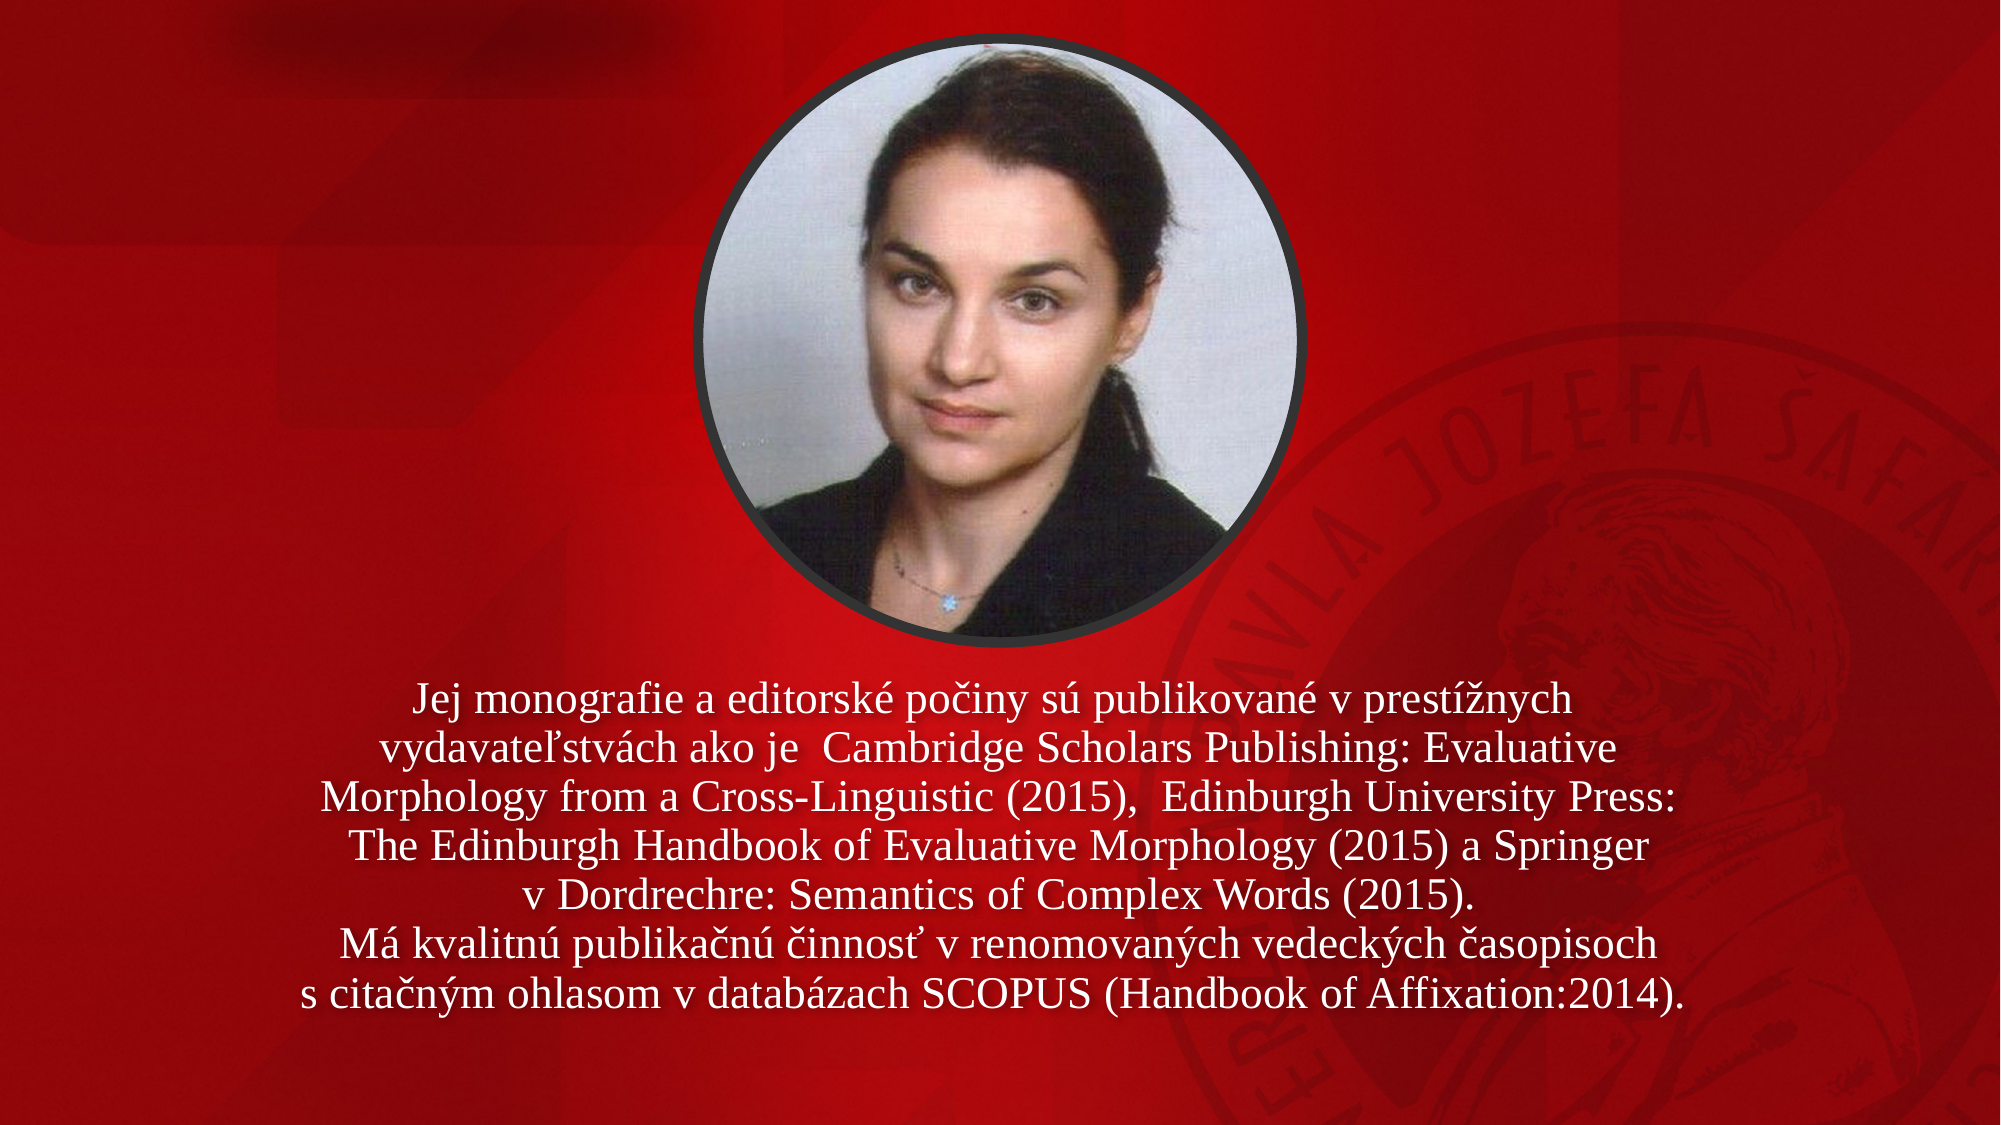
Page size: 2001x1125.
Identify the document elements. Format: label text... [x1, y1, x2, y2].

picture [0, 0, 2001, 1125]
text_box Jej monografie a editorské počiny sú publikované v prestížnych vydavateľstvách ako je Cambridge Scholars Publishing: Evaluative Morphology from a Cross-Linguistic (2015), Edinburgh University Press: The Edinburgh Handbook of Evaluative Morphology (2015) a Springer v Dordrechre: Semantics of Complex Words (2015). Má kvalitnú publikačnú činnosť v renomovaných vedeckých časopisoch s citačným ohlasom v databázach SCOPUS (Handbook of Affixation:2014). [281, 657, 1719, 1036]
